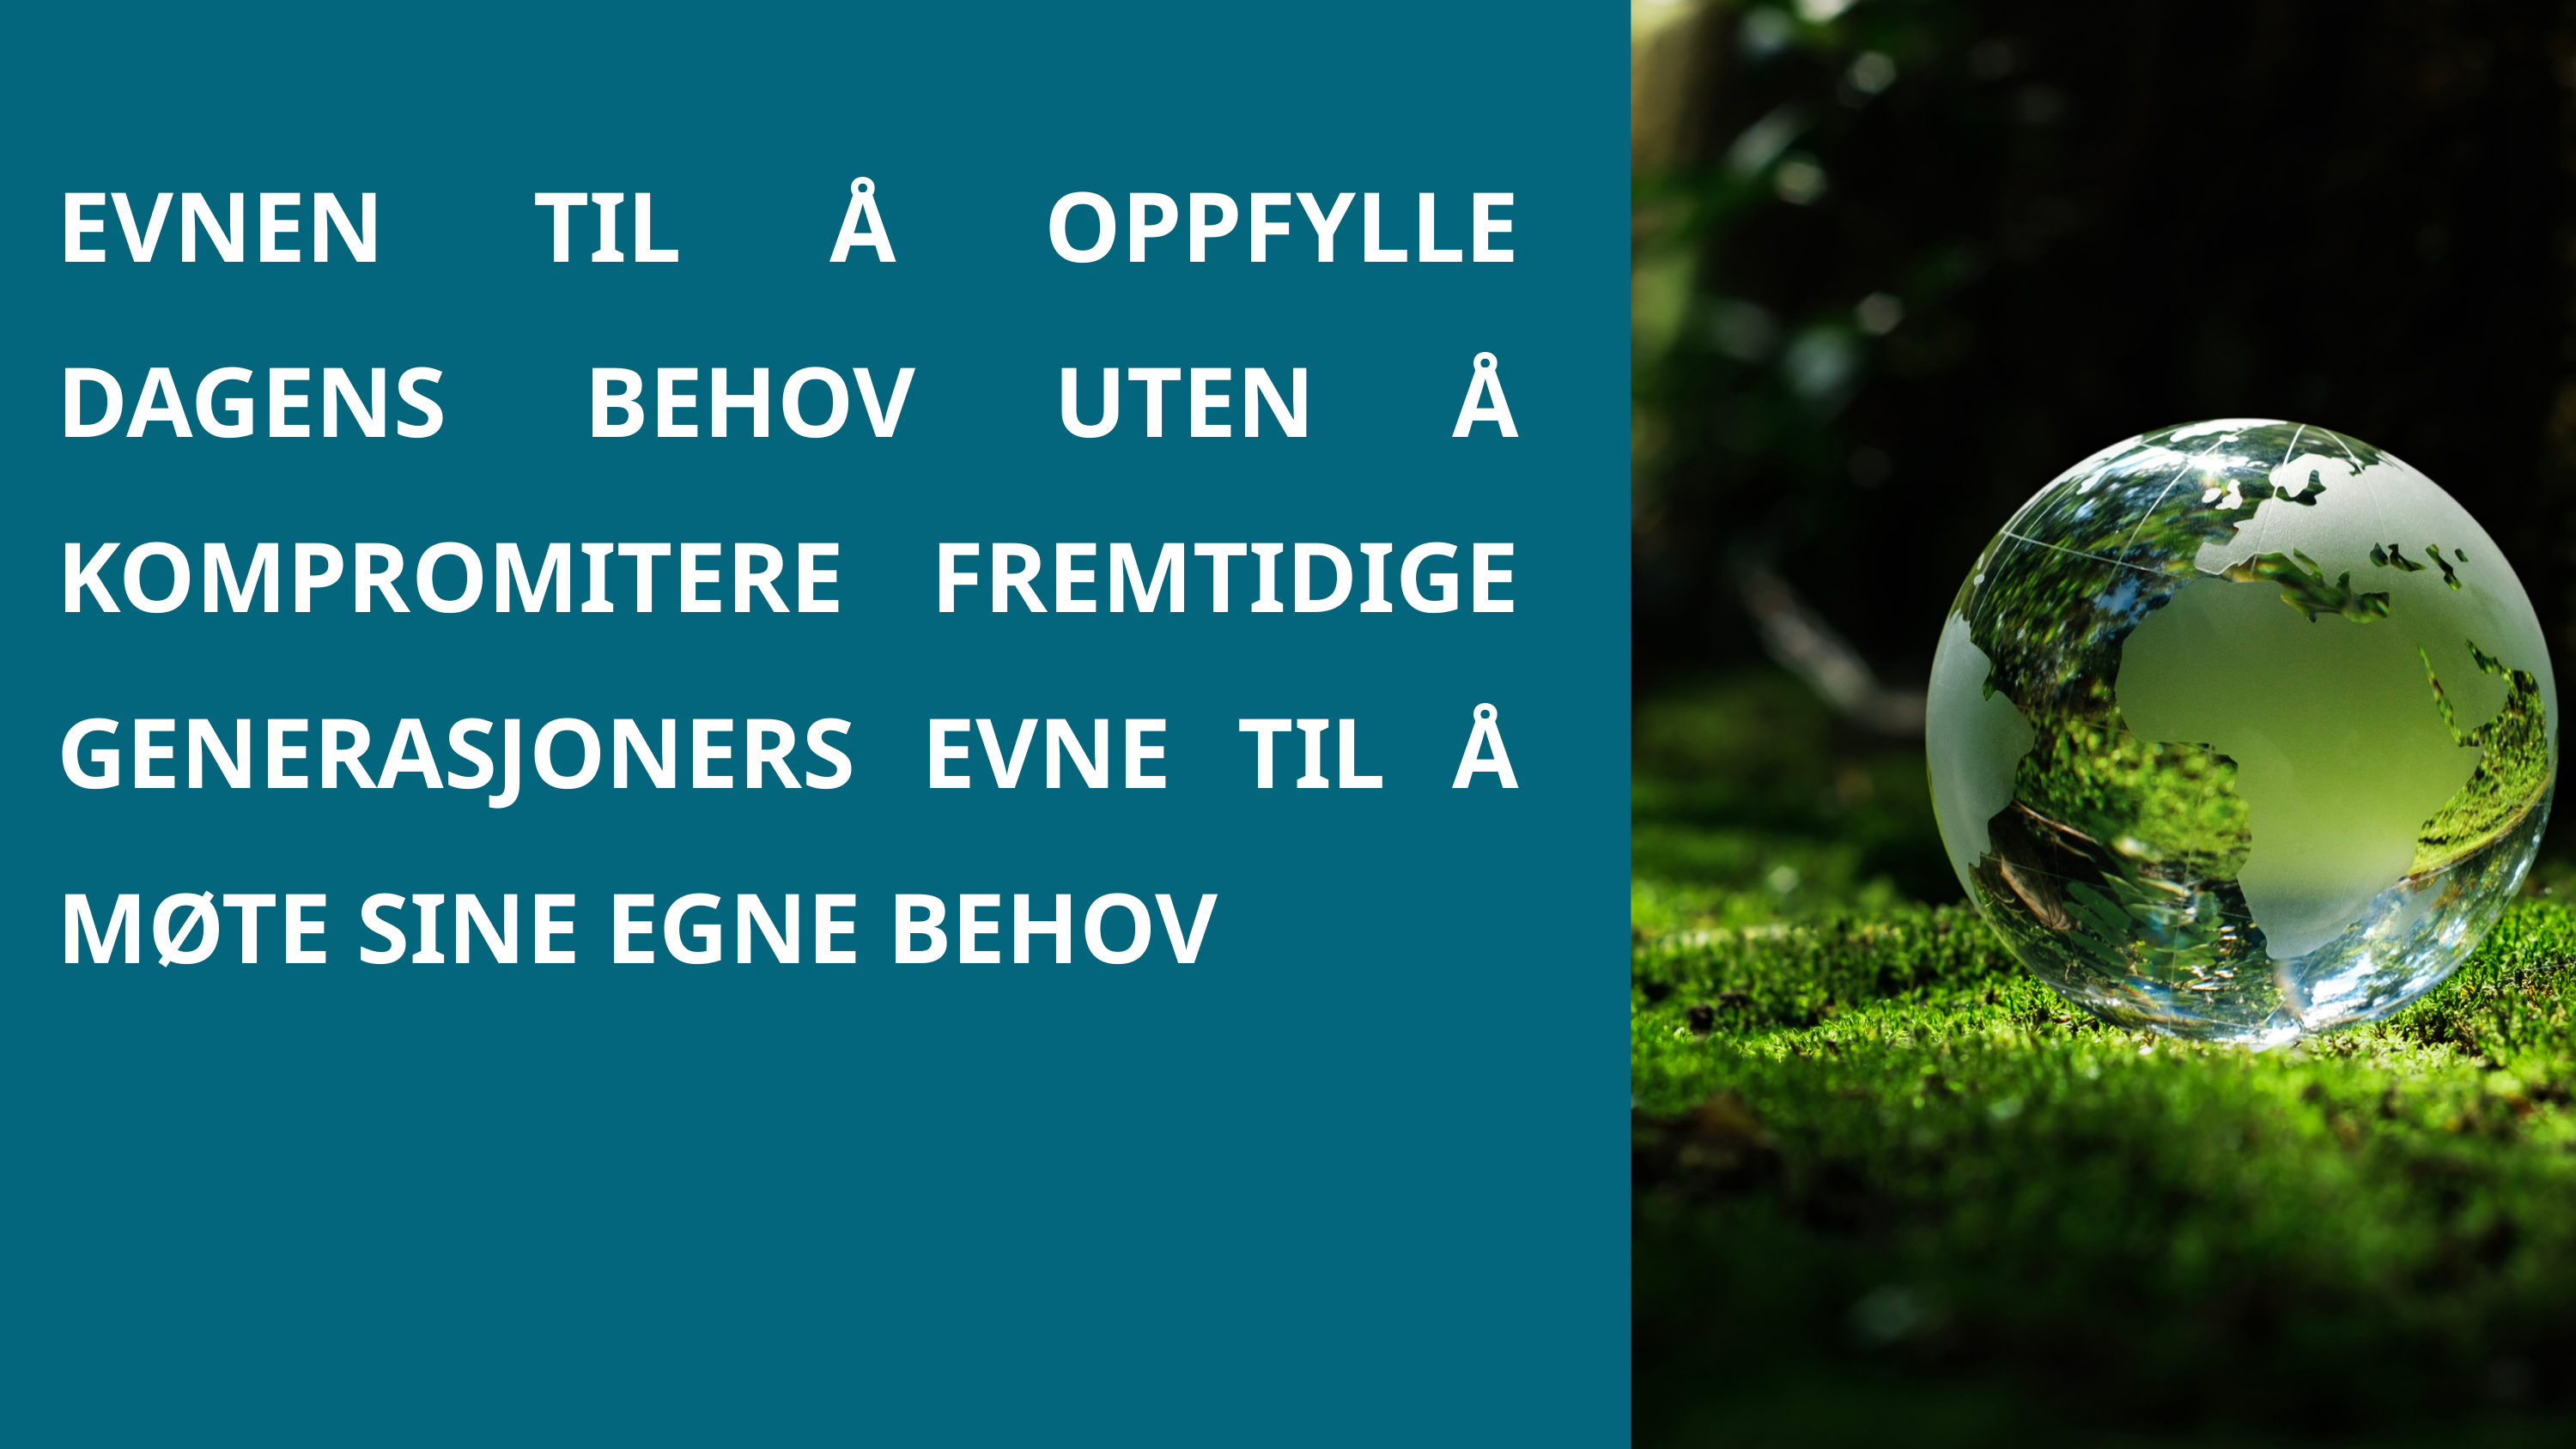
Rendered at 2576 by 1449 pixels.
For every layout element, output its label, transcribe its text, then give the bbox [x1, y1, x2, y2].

text_box EVNEN TIL Å OPPFYLLE DAGENS BEHOV UTEN Å KOMPROMITERE FREMTIDIGE GENERASJONERS EVNE TIL Å MØTE SINE EGNE BEHOV [57, 106, 1521, 983]
picture [1625, 0, 1631, 6]
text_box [1631, 0, 2576, 1449]
